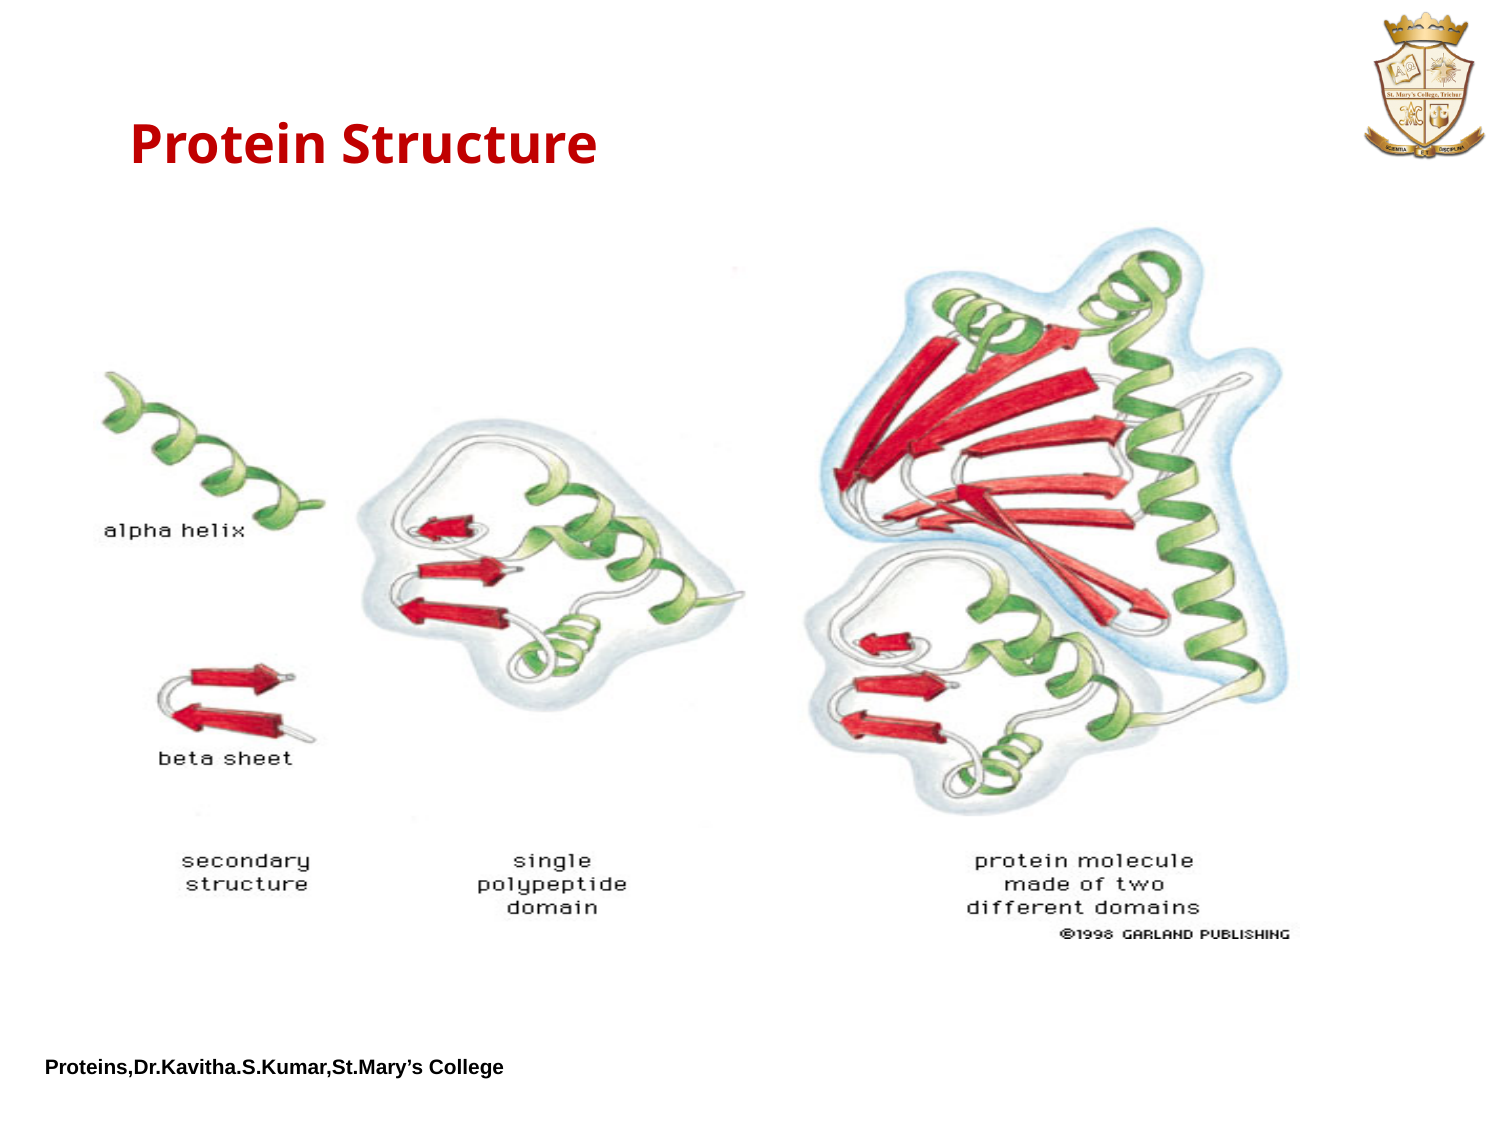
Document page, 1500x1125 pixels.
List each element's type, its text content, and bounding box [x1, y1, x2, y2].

picture [1342, 0, 1500, 183]
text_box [93, 220, 1300, 939]
text_box Proteins,Dr.Kavitha.S.Kumar,St.Mary’s College [30, 1046, 520, 1087]
text_box Protein Structure [0, 74, 1040, 183]
